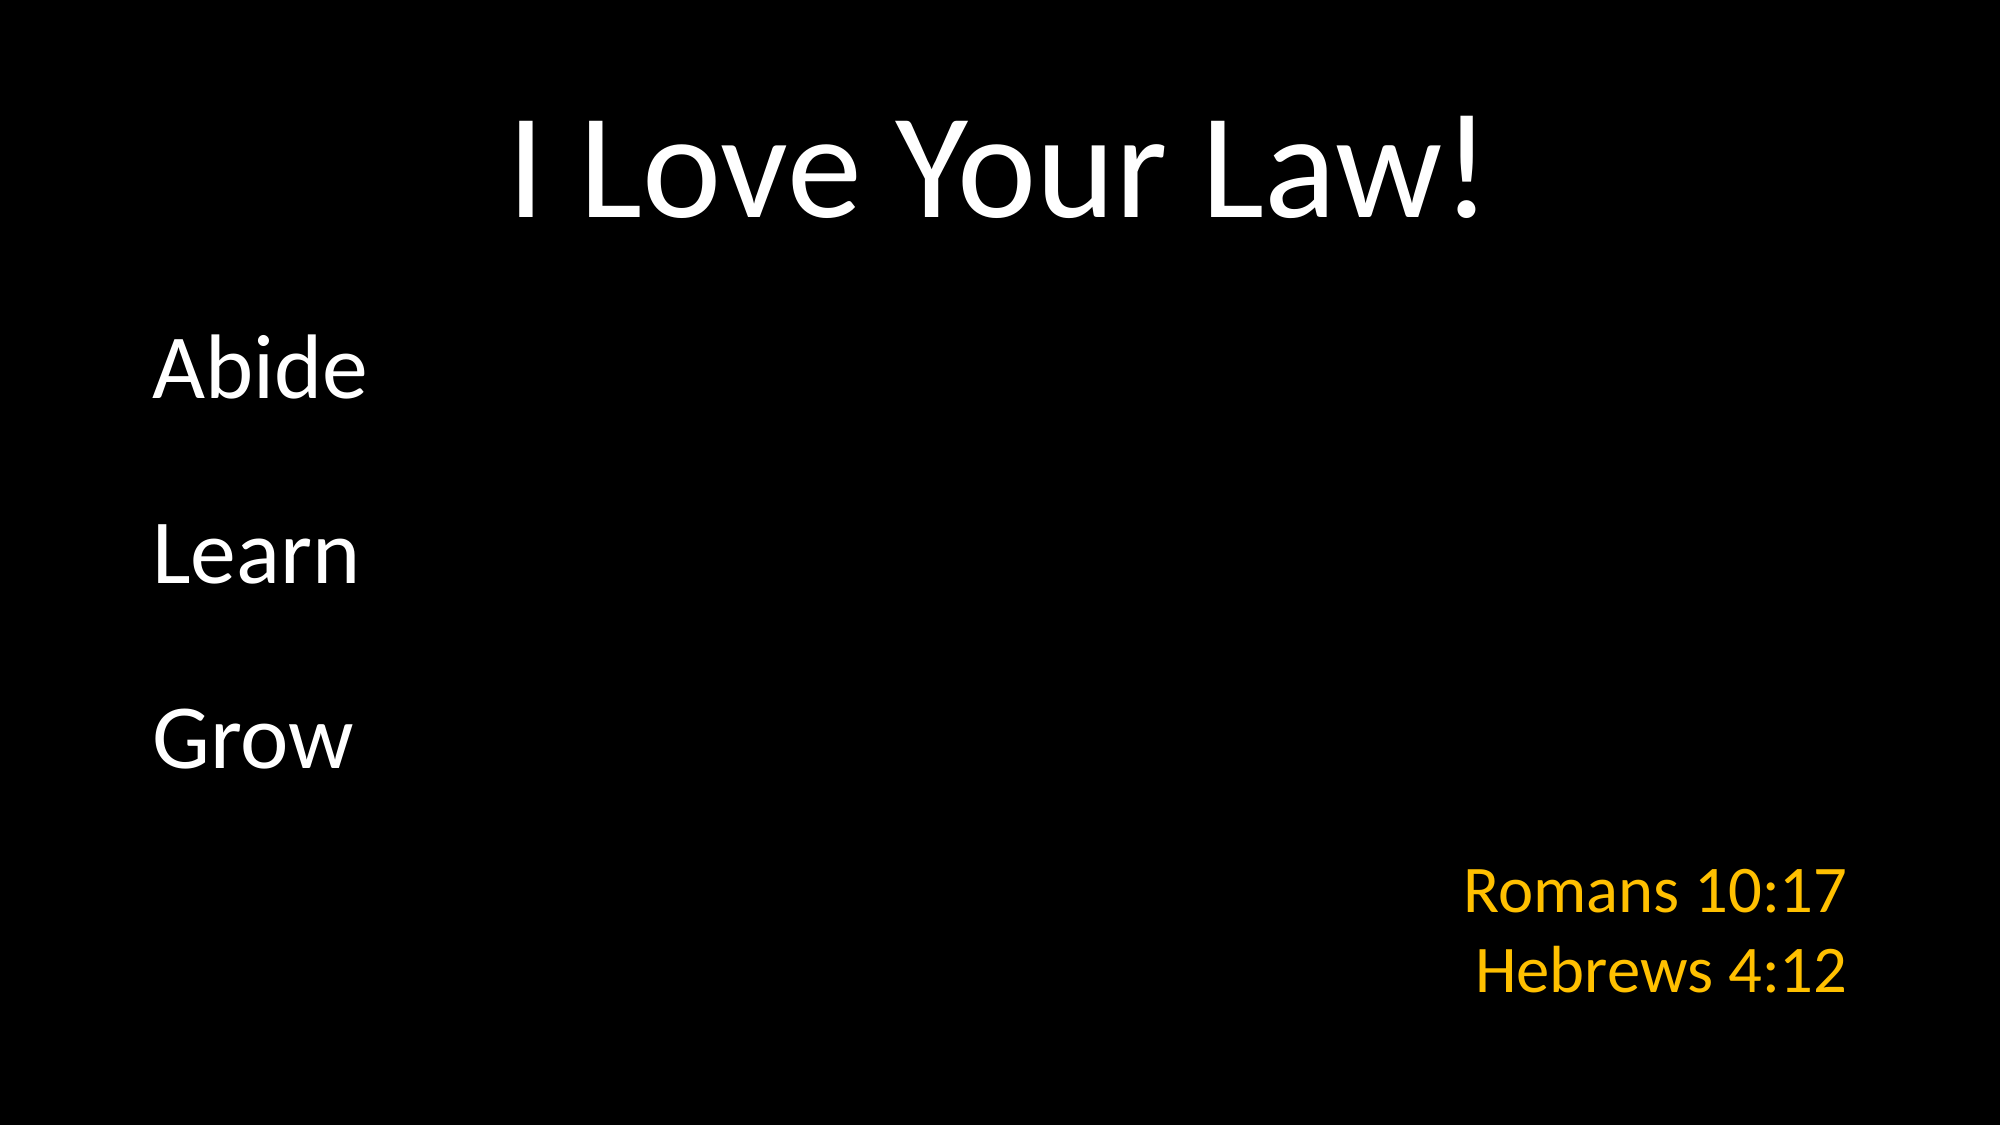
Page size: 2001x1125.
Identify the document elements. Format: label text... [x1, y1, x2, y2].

list Romans 10:17 Hebrews 4:12 [1012, 299, 1863, 1014]
list Abide Learn Grow [137, 299, 988, 1014]
title I Love Your Law! [137, 59, 1863, 278]
